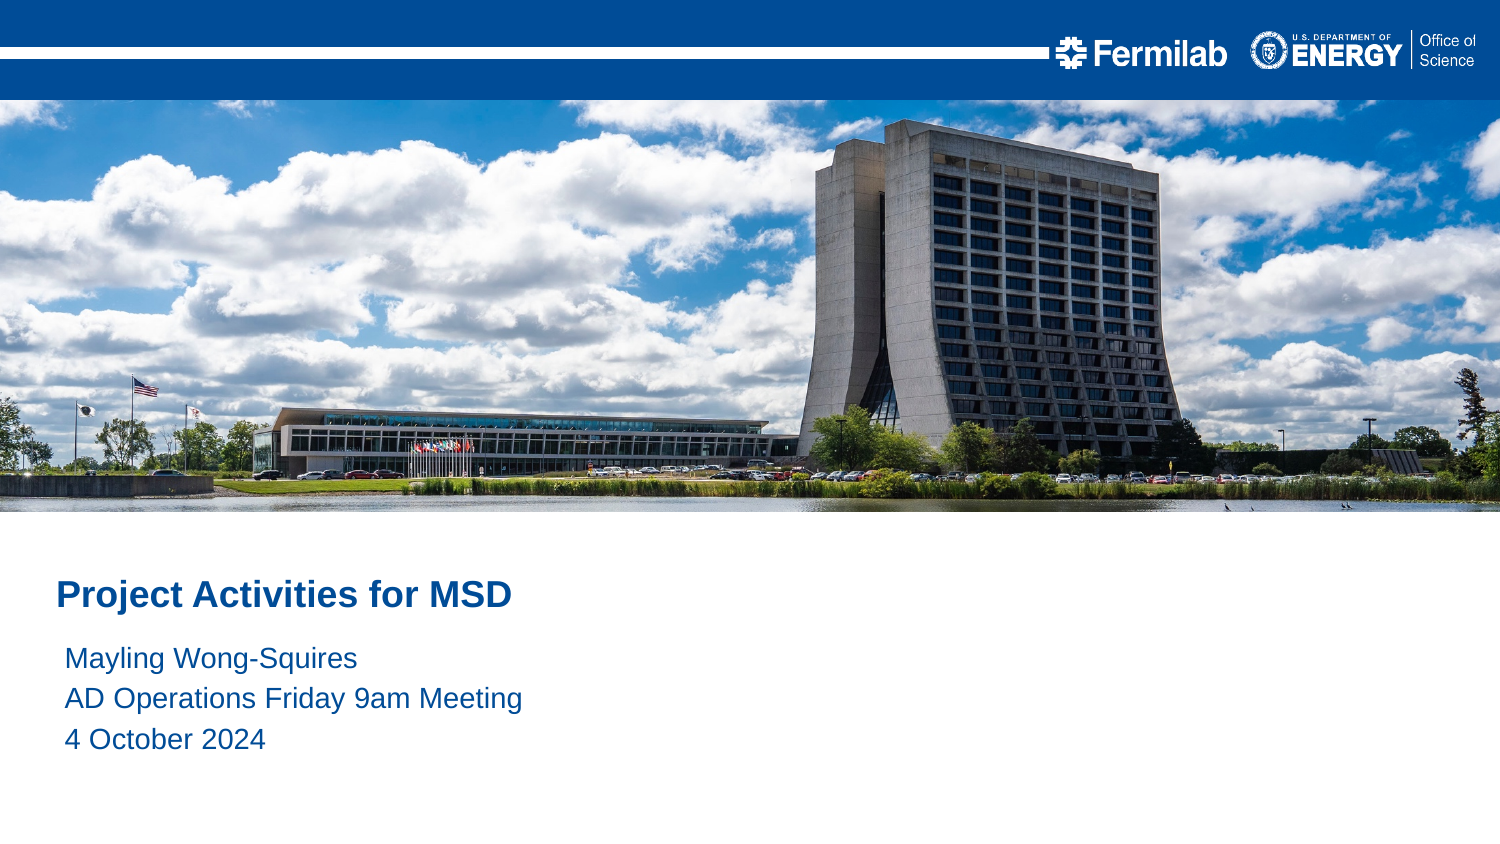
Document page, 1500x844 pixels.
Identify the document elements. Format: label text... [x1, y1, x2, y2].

list Project Activities for MSD [56, 531, 1451, 655]
picture [875, 100, 886, 104]
picture [0, 100, 1500, 512]
picture [917, 100, 924, 106]
list Mayling Wong-Squires AD Operations Friday 9am Meeting 4 October 2024 [64, 631, 1459, 785]
picture [860, 100, 867, 111]
